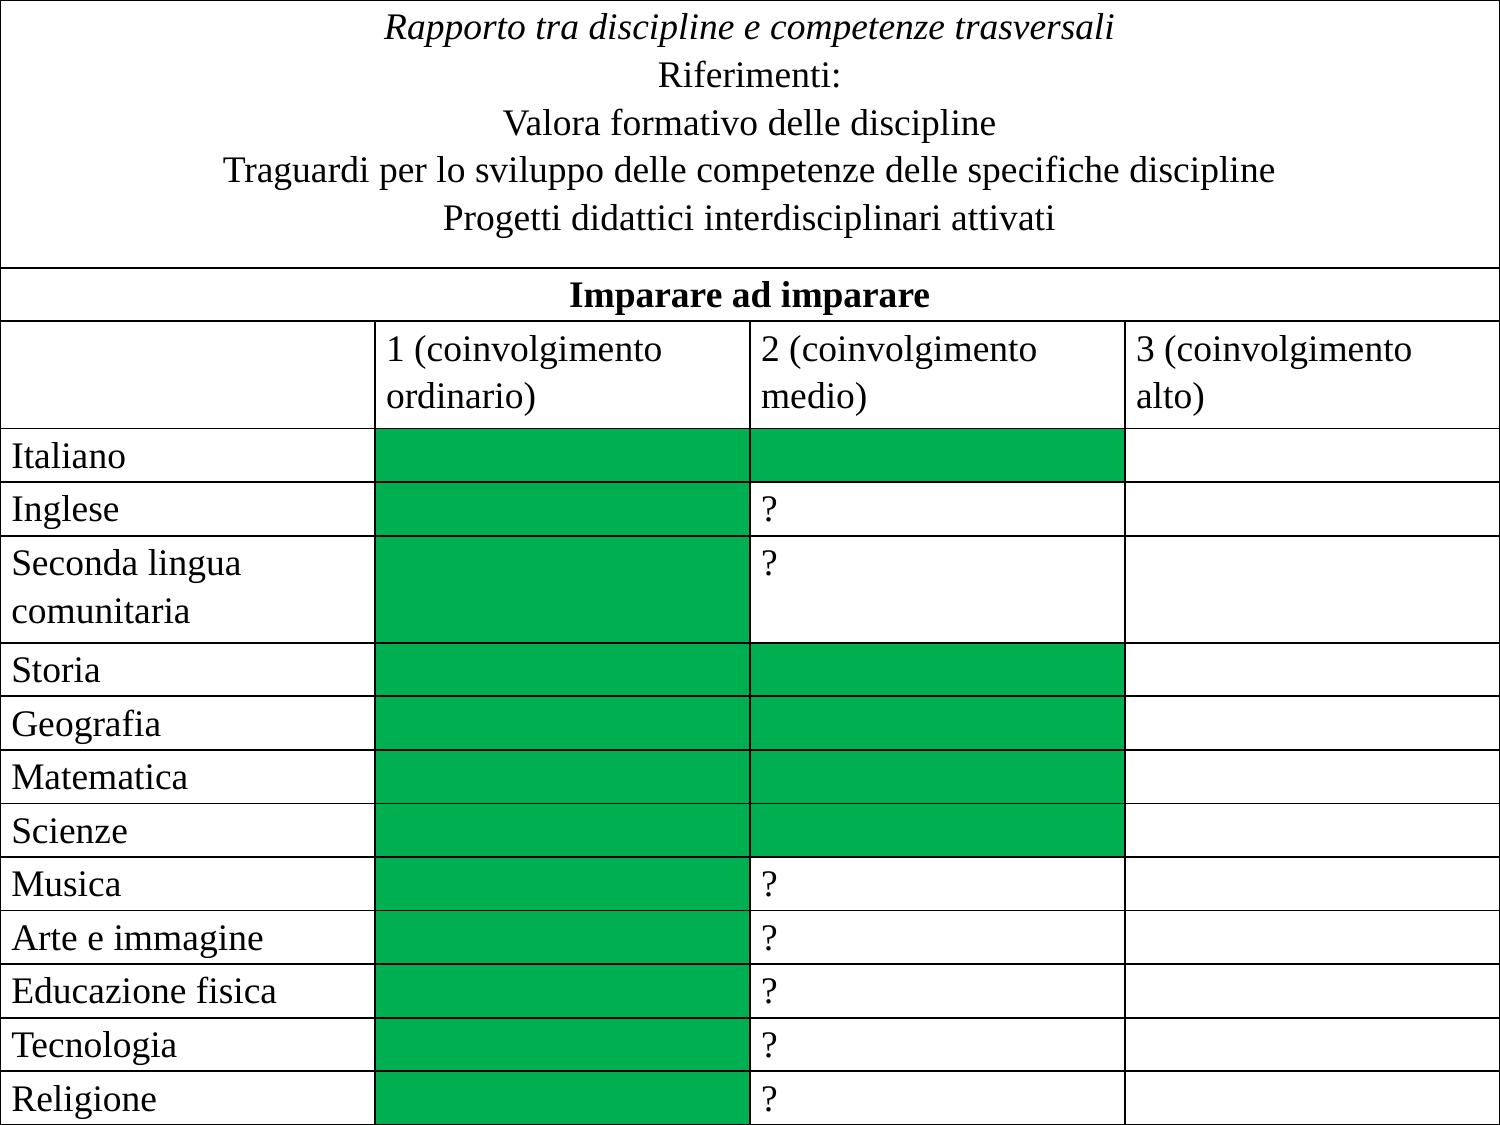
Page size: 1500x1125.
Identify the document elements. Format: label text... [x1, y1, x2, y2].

table_cell [1126, 483, 1499, 535]
table_cell Geografia [1, 697, 374, 749]
table_cell ? [751, 537, 1124, 642]
table_cell Seconda lingua comunitaria [1, 537, 374, 642]
table_cell [1126, 804, 1499, 856]
table_cell 2 (coinvolgimento medio) [751, 322, 1124, 428]
table_cell ? [751, 965, 1124, 1017]
table_cell [376, 644, 749, 695]
table_cell [376, 804, 749, 856]
table_cell [1126, 1072, 1499, 1124]
table_cell Inglese [1, 483, 374, 535]
table_cell Musica [1, 858, 374, 910]
table_cell ? [751, 911, 1124, 963]
table_cell Arte e immagine [1, 911, 374, 963]
table_cell [1126, 858, 1499, 910]
table_cell [1126, 537, 1499, 642]
table_cell 1 (coinvolgimento ordinario) [376, 322, 749, 428]
table_cell [376, 965, 749, 1017]
table_cell [751, 697, 1124, 749]
table_cell ? [751, 1019, 1124, 1070]
table_cell [1126, 644, 1499, 695]
table_cell [1, 322, 374, 428]
table_cell [376, 1072, 749, 1124]
table_cell [1126, 751, 1499, 803]
table_cell [376, 911, 749, 963]
table_cell Matematica [1, 751, 374, 803]
table_cell [1126, 965, 1499, 1017]
table_cell [1126, 697, 1499, 749]
table_cell ? [751, 1072, 1124, 1124]
table_cell Storia [1, 644, 374, 695]
table_cell [376, 429, 749, 481]
table_cell [376, 858, 749, 910]
table_cell [376, 537, 749, 642]
table_cell Scienze [1, 804, 374, 856]
table_cell [1126, 429, 1499, 481]
table_header Rapporto tra discipline e competenze trasversali Riferimenti: Valora formativo delle discipline Traguardi per lo sviluppo delle competenze delle specifiche discipline Progetti didattici interdisciplinari attivati [1, 1, 1499, 267]
table_cell Imparare ad imparare [1, 269, 1499, 320]
table_cell [376, 751, 749, 803]
table_cell Educazione fisica [1, 965, 374, 1017]
table_cell [751, 751, 1124, 803]
table_cell Italiano [1, 429, 374, 481]
table_cell Religione [1, 1072, 374, 1124]
table_cell [751, 804, 1124, 856]
table_cell [751, 429, 1124, 481]
table_cell [1126, 1019, 1499, 1070]
table_cell [751, 644, 1124, 695]
table_cell 3 (coinvolgimento alto) [1126, 322, 1499, 428]
table_cell Tecnologia [1, 1019, 374, 1070]
table_cell ? [751, 483, 1124, 535]
table_cell [1126, 911, 1499, 963]
table_cell [376, 1019, 749, 1070]
table_cell [376, 483, 749, 535]
table_cell [376, 697, 749, 749]
table_cell ? [751, 858, 1124, 910]
